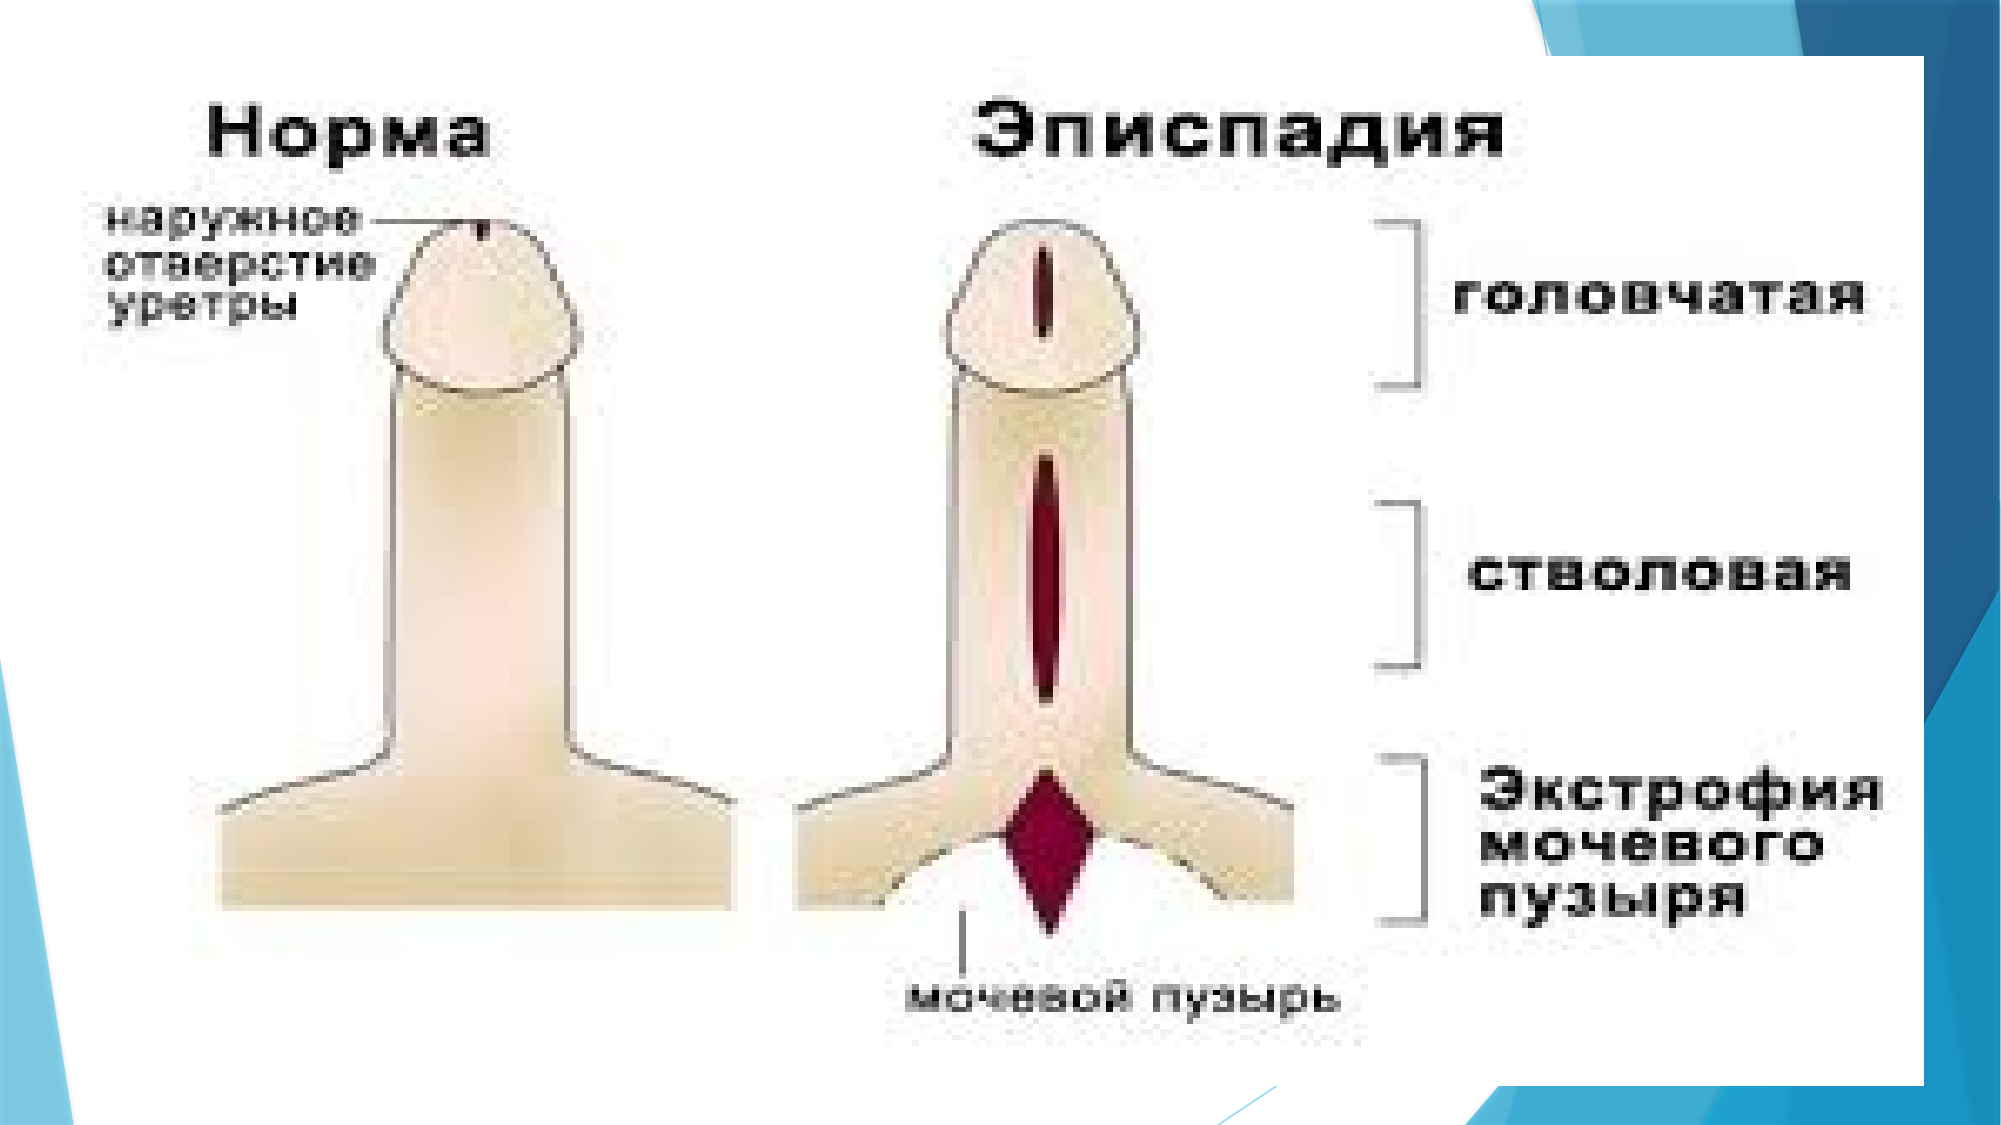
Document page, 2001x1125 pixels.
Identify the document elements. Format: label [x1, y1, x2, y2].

list [81, 56, 1925, 1087]
